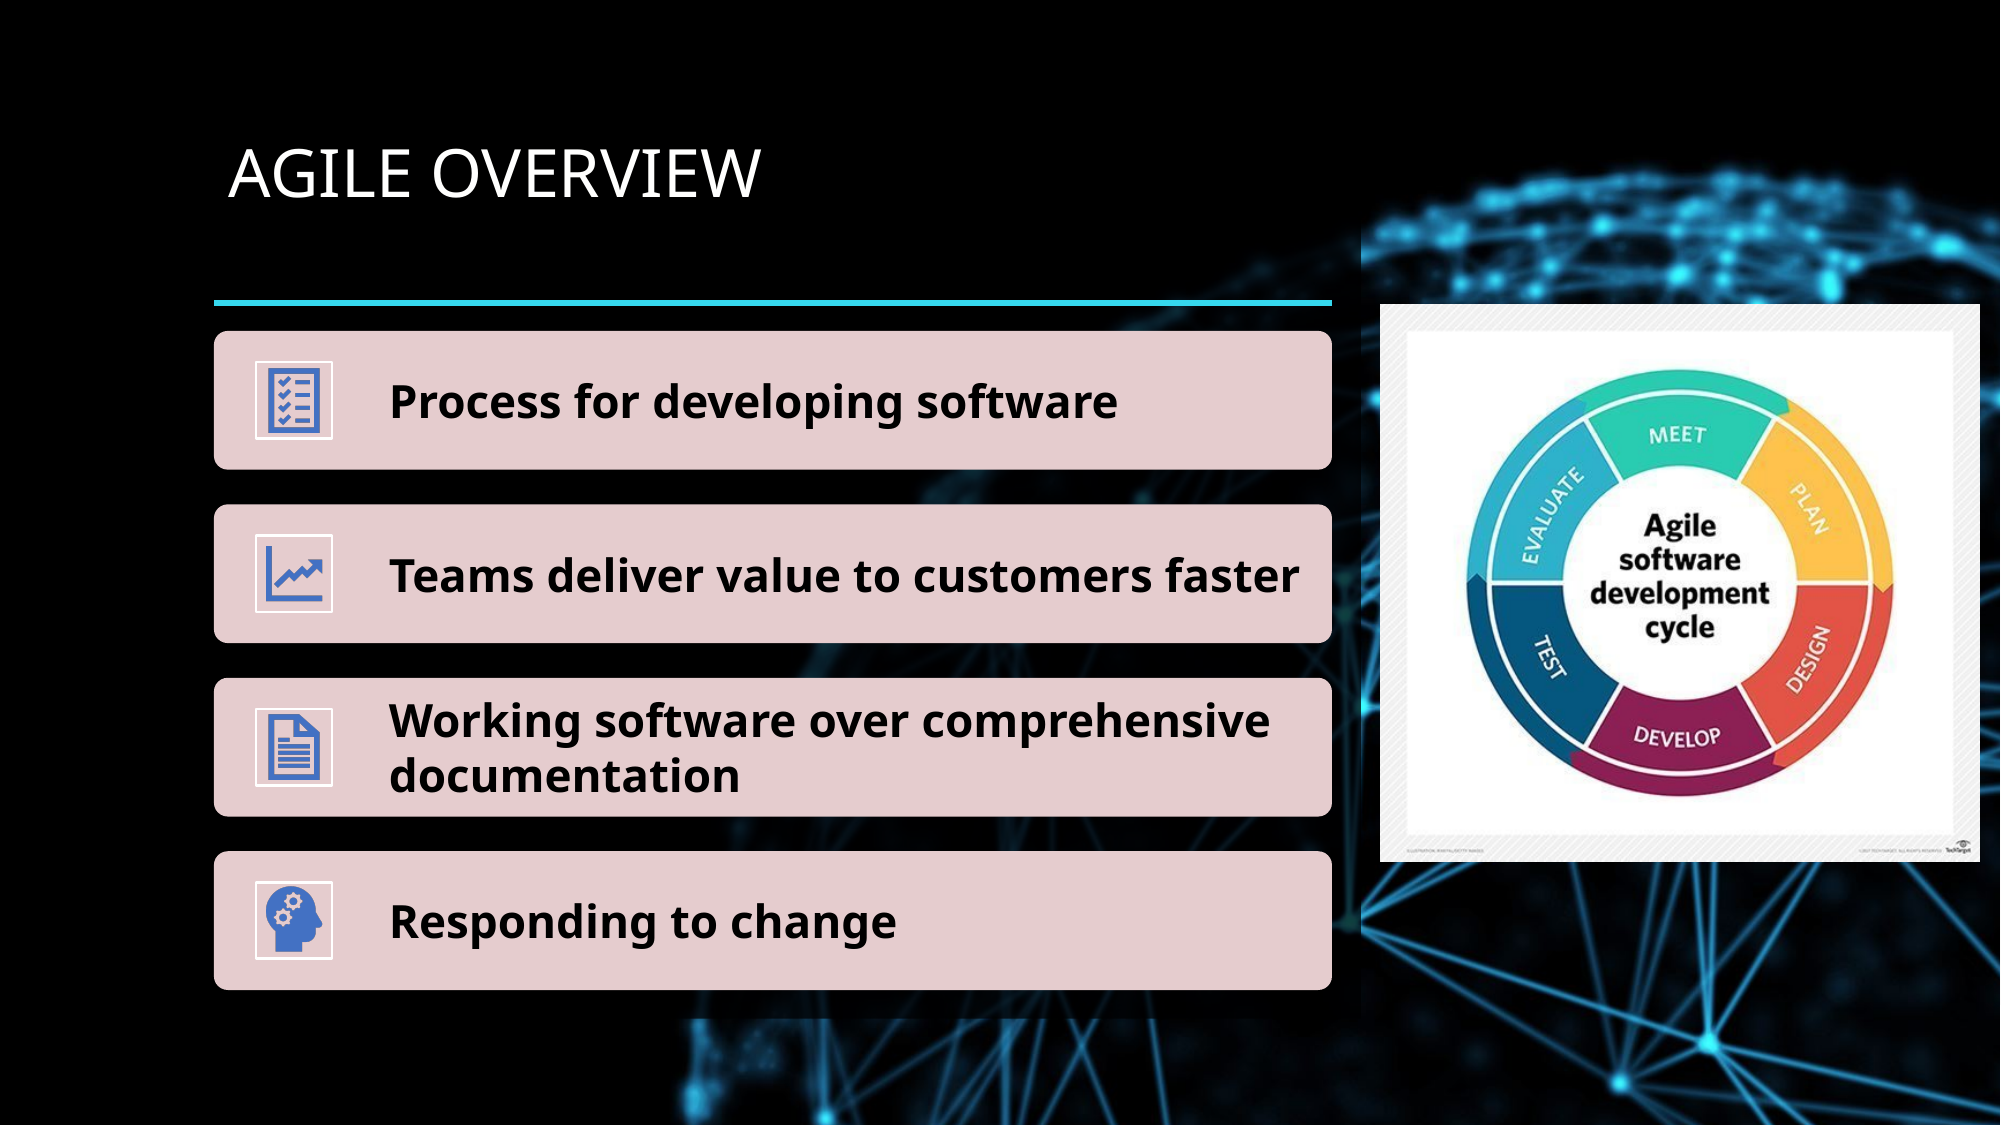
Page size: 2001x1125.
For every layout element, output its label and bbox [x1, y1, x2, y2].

picture [0, 0, 2000, 1125]
list [213, 330, 1333, 991]
